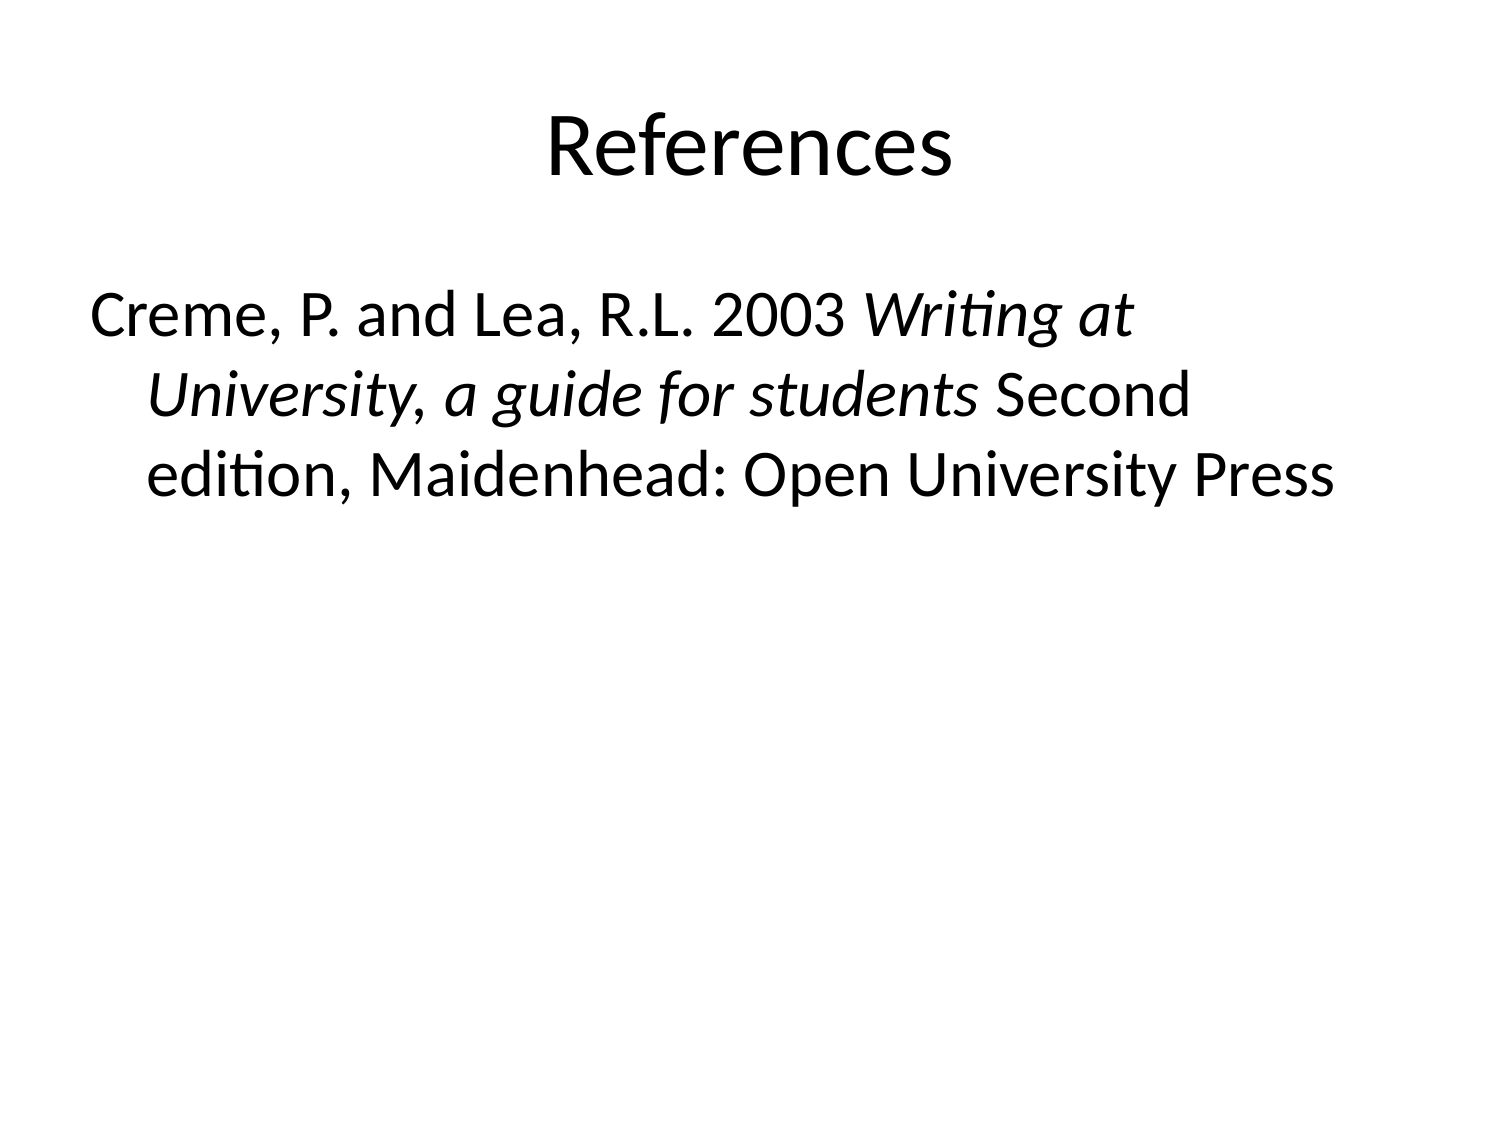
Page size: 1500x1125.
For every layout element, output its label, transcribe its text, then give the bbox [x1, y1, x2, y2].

title References [74, 44, 1426, 233]
list Creme, P. and Lea, R.L. 2003 Writing at University, a guide for students Second edition, Maidenhead: Open University Press [74, 262, 1426, 1006]
